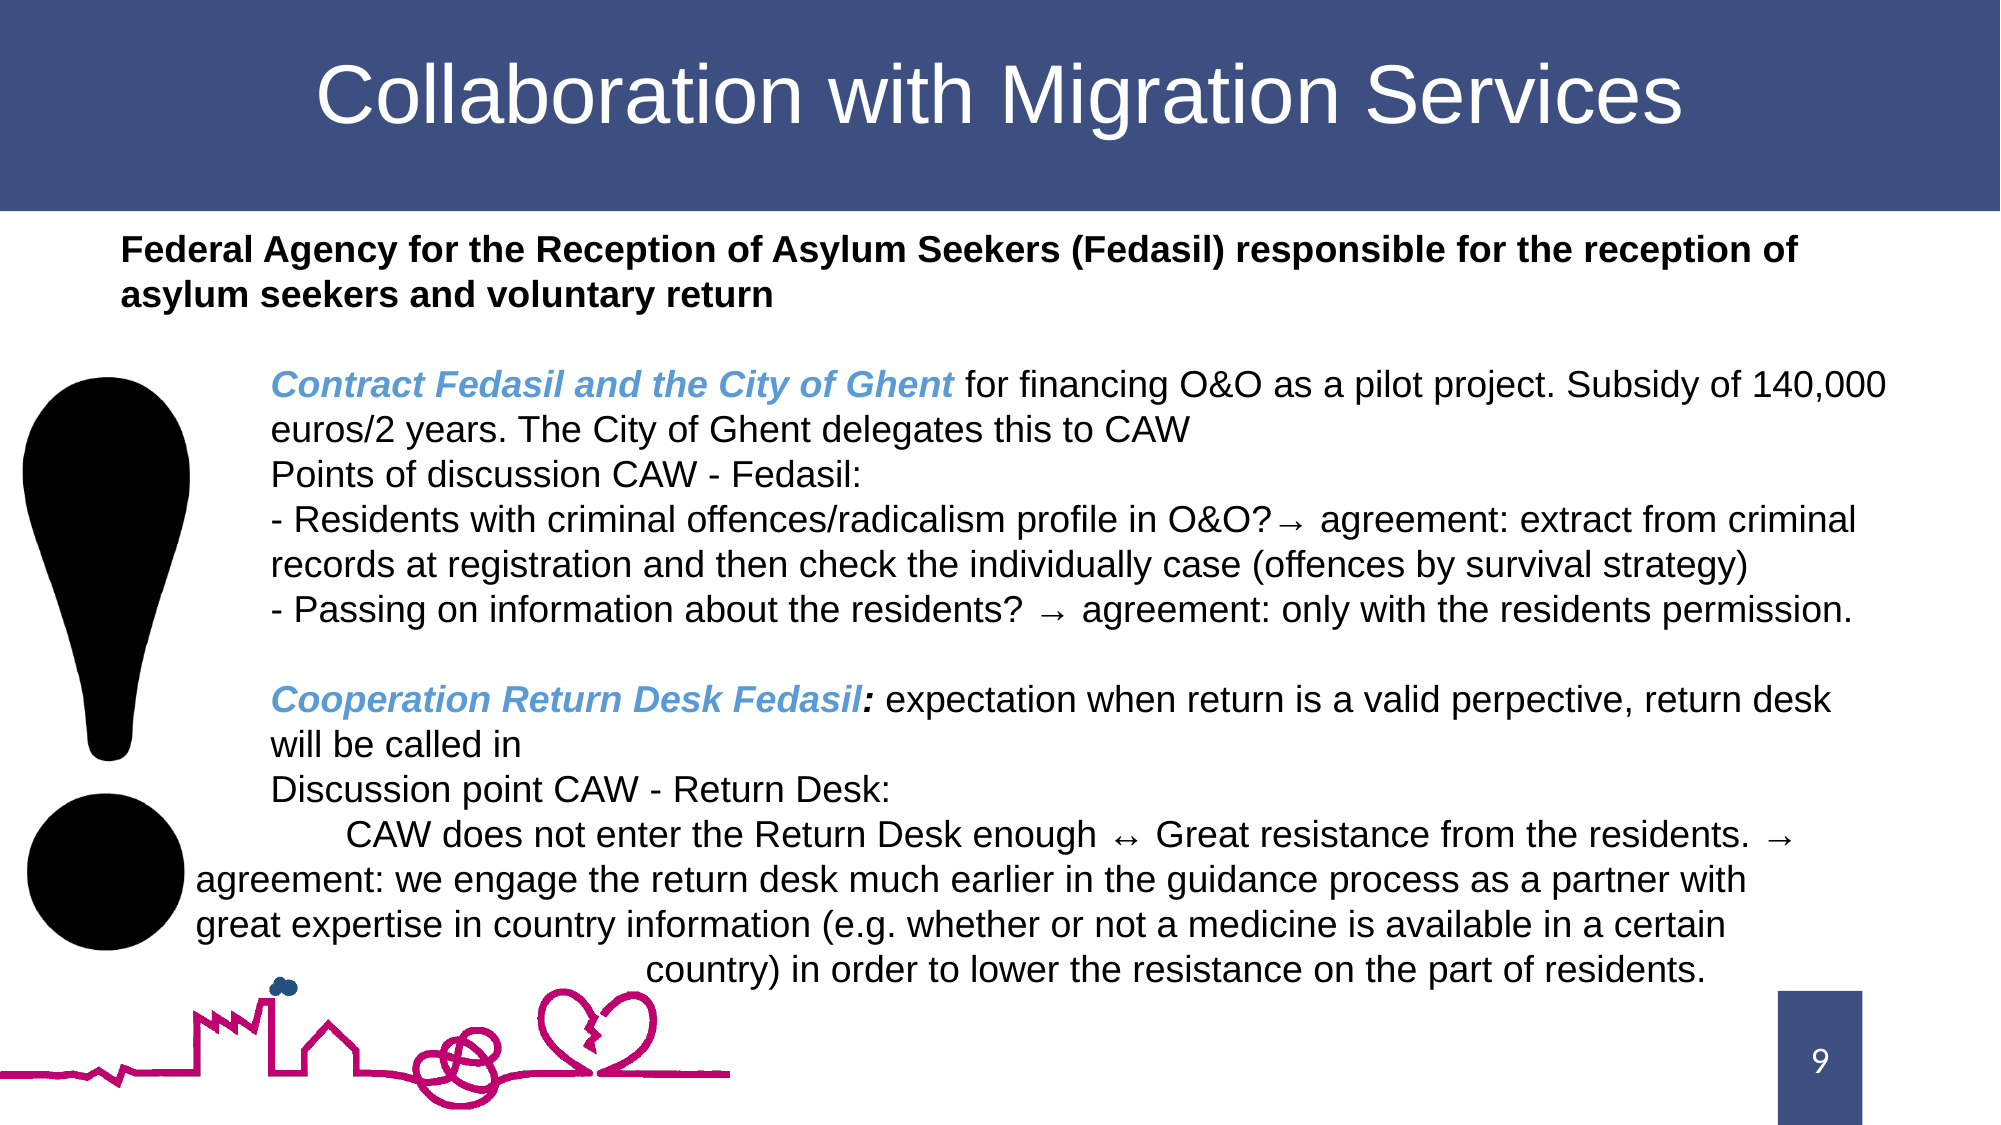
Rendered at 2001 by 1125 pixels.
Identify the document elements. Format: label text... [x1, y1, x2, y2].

picture [0, 374, 396, 953]
picture [0, 965, 730, 1112]
text_box Federal Agency for the Reception of Asylum Seekers (Fedasil) responsible for the reception of asylum seekers and voluntary return Contract Fedasil and the City of Ghent for financing O&O as a pilot project. Subsidy of 140,000 euros/2 years. The City of Ghent delegates this to CAW Points of discussion CAW - Fedasil: - Residents with criminal offences/radicalism profile in O&O?→ agreement: extract from criminal records at registration and then check the individually case (offences by survival strategy) - Passing on information about the residents? → agreement: only with the residents permission. Cooperation Return Desk Fedasil: expectation when return is a valid perpective, return desk will be called in Discussion point CAW - Return Desk: CAW does not enter the Return Desk enough ↔ Great resistance from the residents. → agreement: we engage the return desk much earlier in the guidance process as a partner with great expertise in country information (e.g. whether or not a medicine is available in a certain country) in order to lower the resistance on the part of residents. [105, 172, 1907, 997]
list Collaboration with Migration Services [137, 43, 1863, 206]
